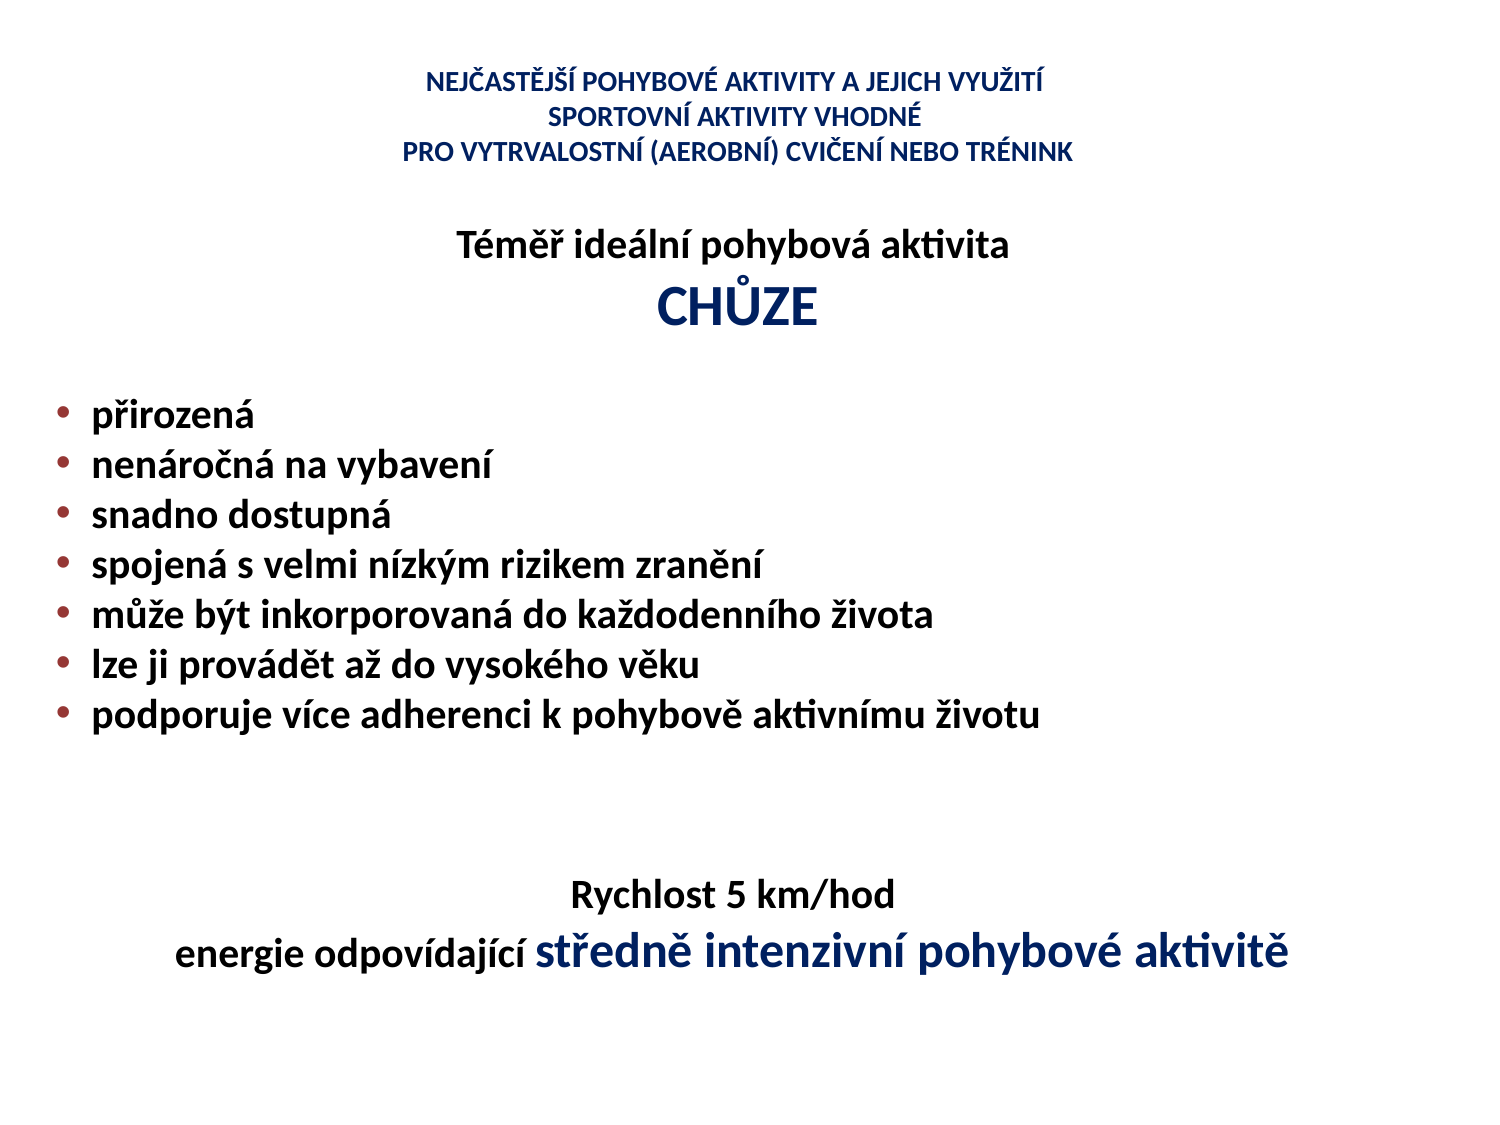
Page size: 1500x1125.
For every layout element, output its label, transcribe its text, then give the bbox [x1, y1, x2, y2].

text_box NEJČASTĚJŠÍ POHYBOVÉ AKTIVITY A JEJICH VYUŽITÍ SPORTOVNÍ AKTIVITY VHODNÉ PRO VYTRVALOSTNÍ (AEROBNÍ) CVIČENÍ NEBO TRÉNINK Téměř ideální pohybová aktivita CHŮZE přirozená nenáročná na vybavení snadno dostupná spojená s velmi nízkým rizikem zranění může být inkorporovaná do každodenního života lze ji provádět až do vysokého věku podporuje více adherenci k pohybově aktivnímu životu Rychlost 5 km/hod energie odpovídající středně intenzivní pohybové aktivitě [41, 54, 1436, 1085]
